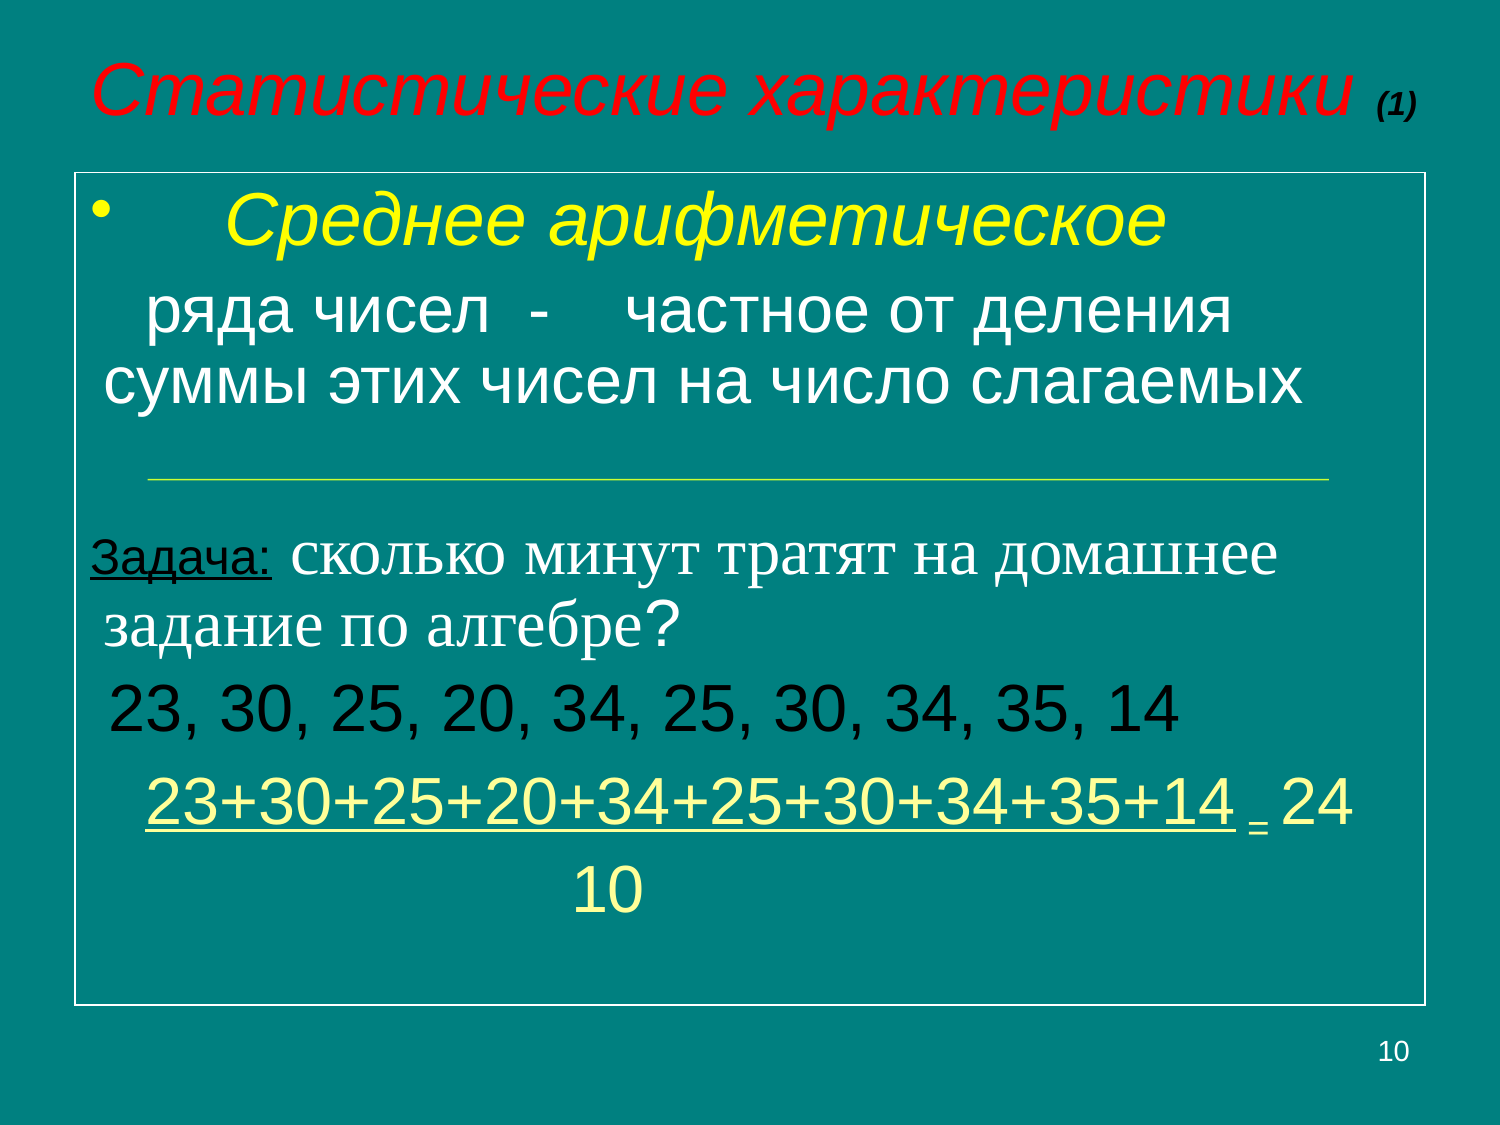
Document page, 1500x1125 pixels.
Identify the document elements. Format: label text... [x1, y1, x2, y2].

slide_number 10 [1074, 1024, 1426, 1103]
list Среднее арифметическое ряда чисел - частное от деления суммы этих чисел на число слагаемых Задача: сколько минут тратят на домашнее задание по алгебре? 23, 30, 25, 20, 34, 25, 30, 34, 35, 14 23+30+25+20+34+25+30+34+35+14 = 24 10 [74, 172, 1426, 1006]
title Статистические характеристики (1) [74, 44, 1448, 126]
